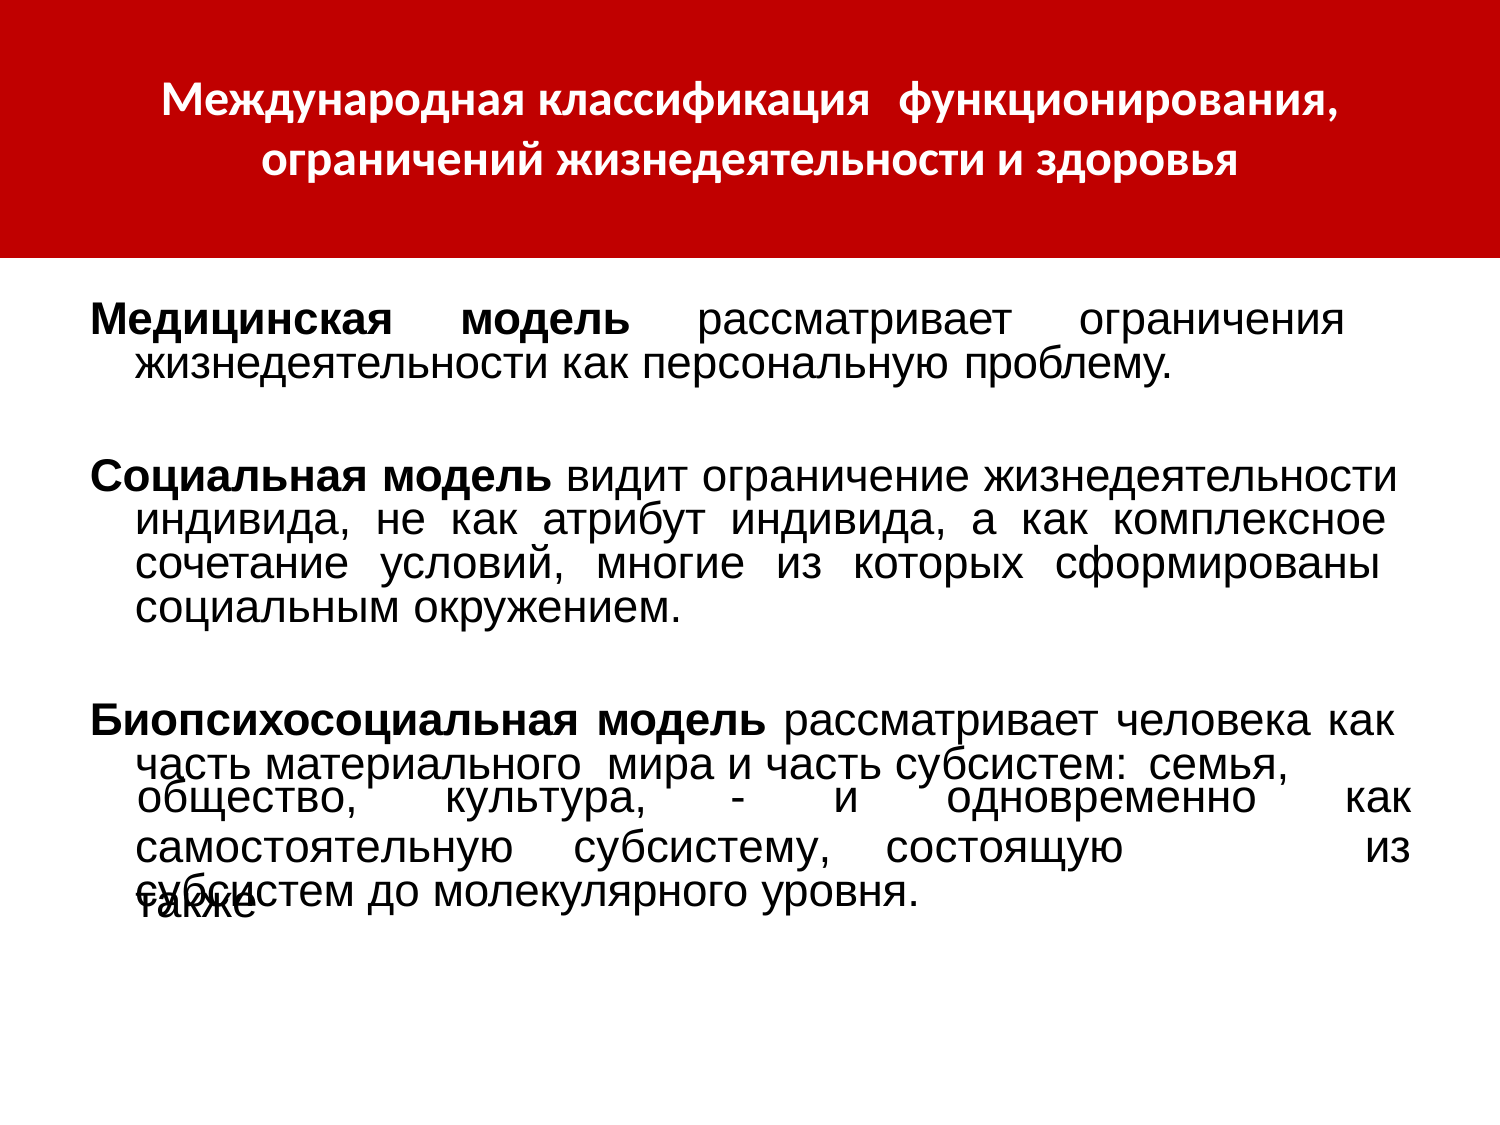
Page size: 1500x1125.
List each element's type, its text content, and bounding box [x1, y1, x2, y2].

text_box общество, культура, - и одновременно как из [132, 770, 1412, 872]
text_box Медицинская модель рассматривает ограничения жизнедеятельности как персональную проблему. Социальная модель видит ограничение жизнедеятельности индивида, не как атрибут индивида, а как комплексное сочетание условий, многие из которых сформированы социальным окружением. Биопсихосоциальная модель рассматривает человека как часть материального мира и часть субсистем: семья, [87, 286, 1413, 789]
text_box самостоятельную субсистему, состоящую также [132, 872, 1306, 927]
title Международная классификация функционирования, ограничений жизнедеятельности и здоровья [157, 63, 1343, 254]
text_box [0, 0, 1500, 258]
text_box субсистем до молекулярного уровня. [132, 858, 929, 916]
